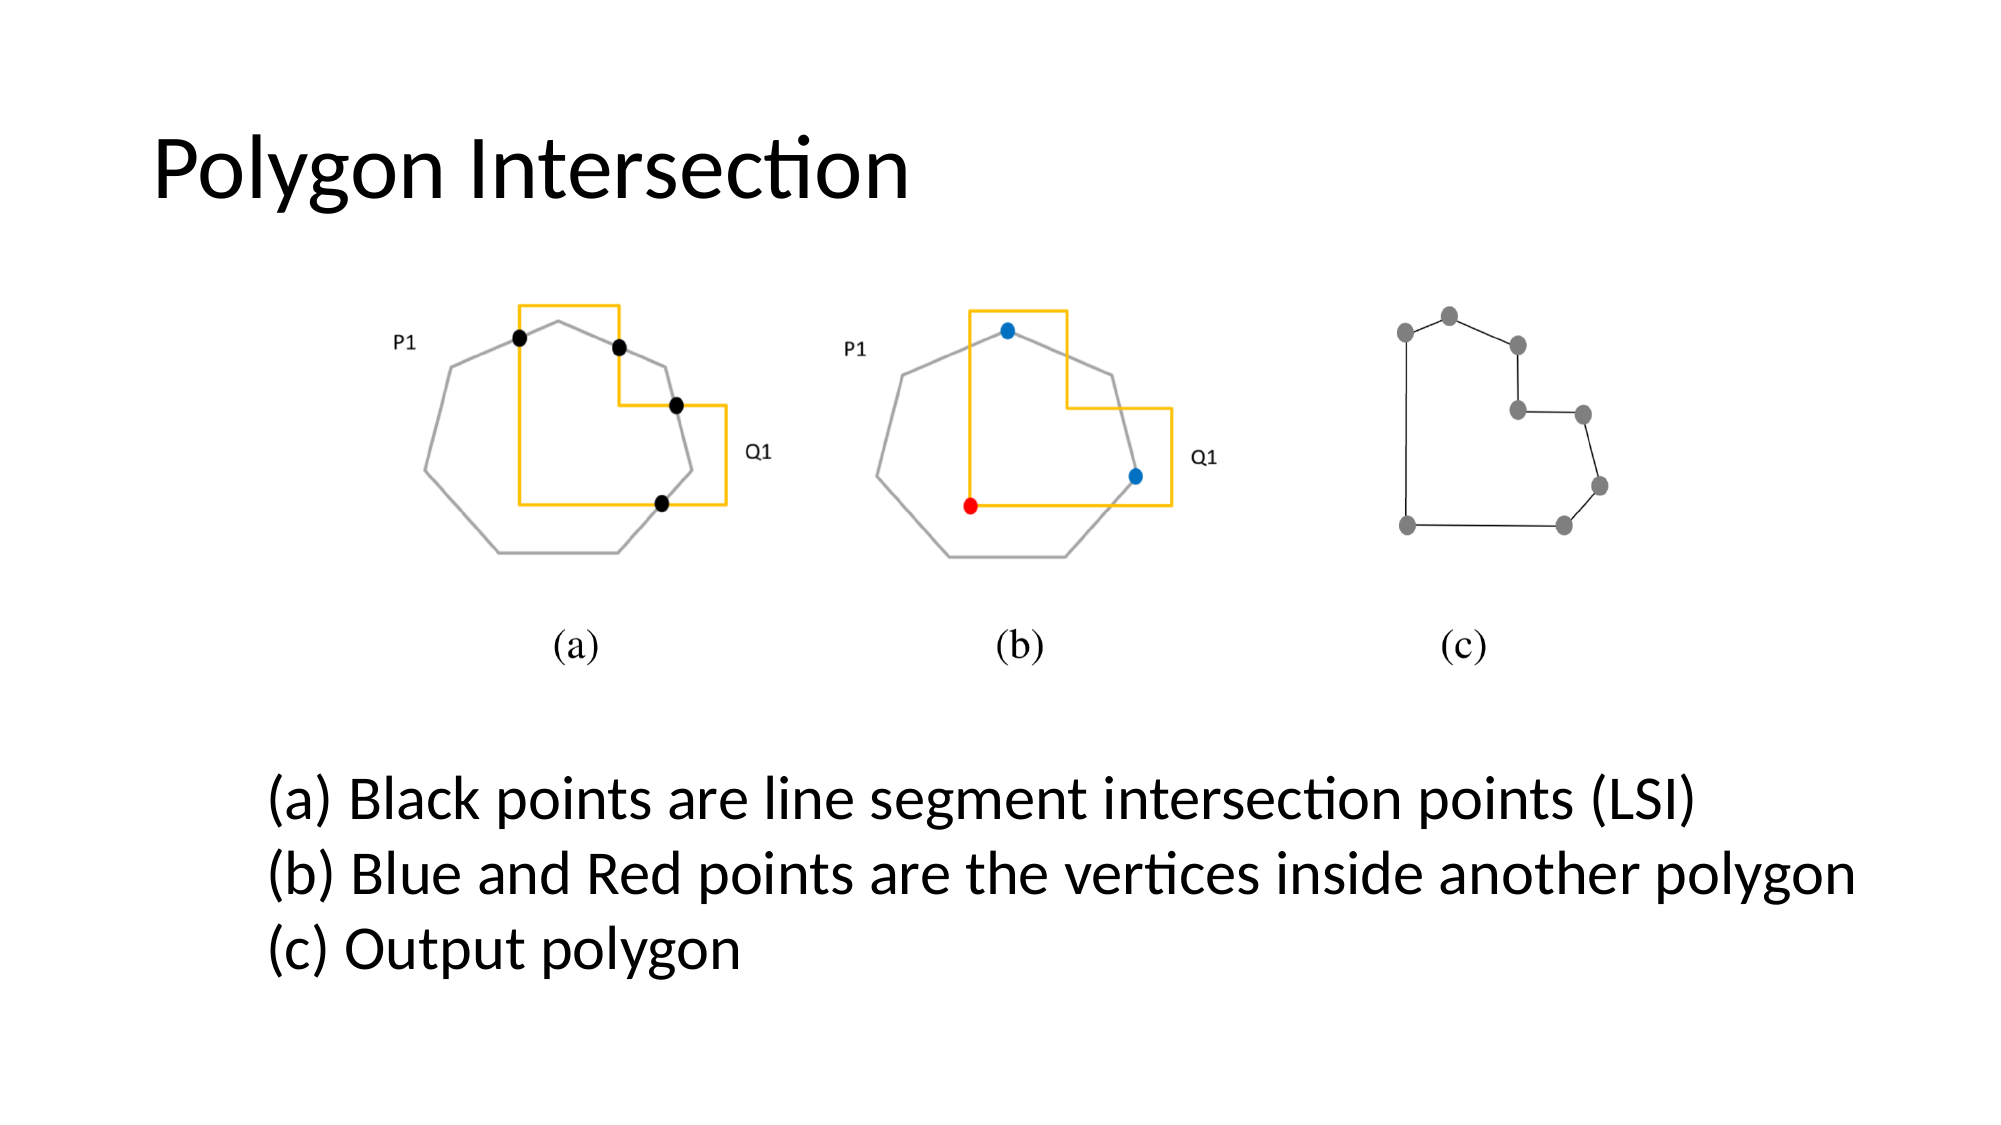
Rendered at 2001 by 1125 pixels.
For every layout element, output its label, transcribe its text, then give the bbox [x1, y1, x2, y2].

text_box (a) Black points are line segment intersection points (LSI) (b) Blue and Red points are the vertices inside another polygon (c) Output polygon [250, 750, 1976, 990]
title Polygon Intersection [137, 59, 1863, 278]
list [378, 267, 1622, 670]
